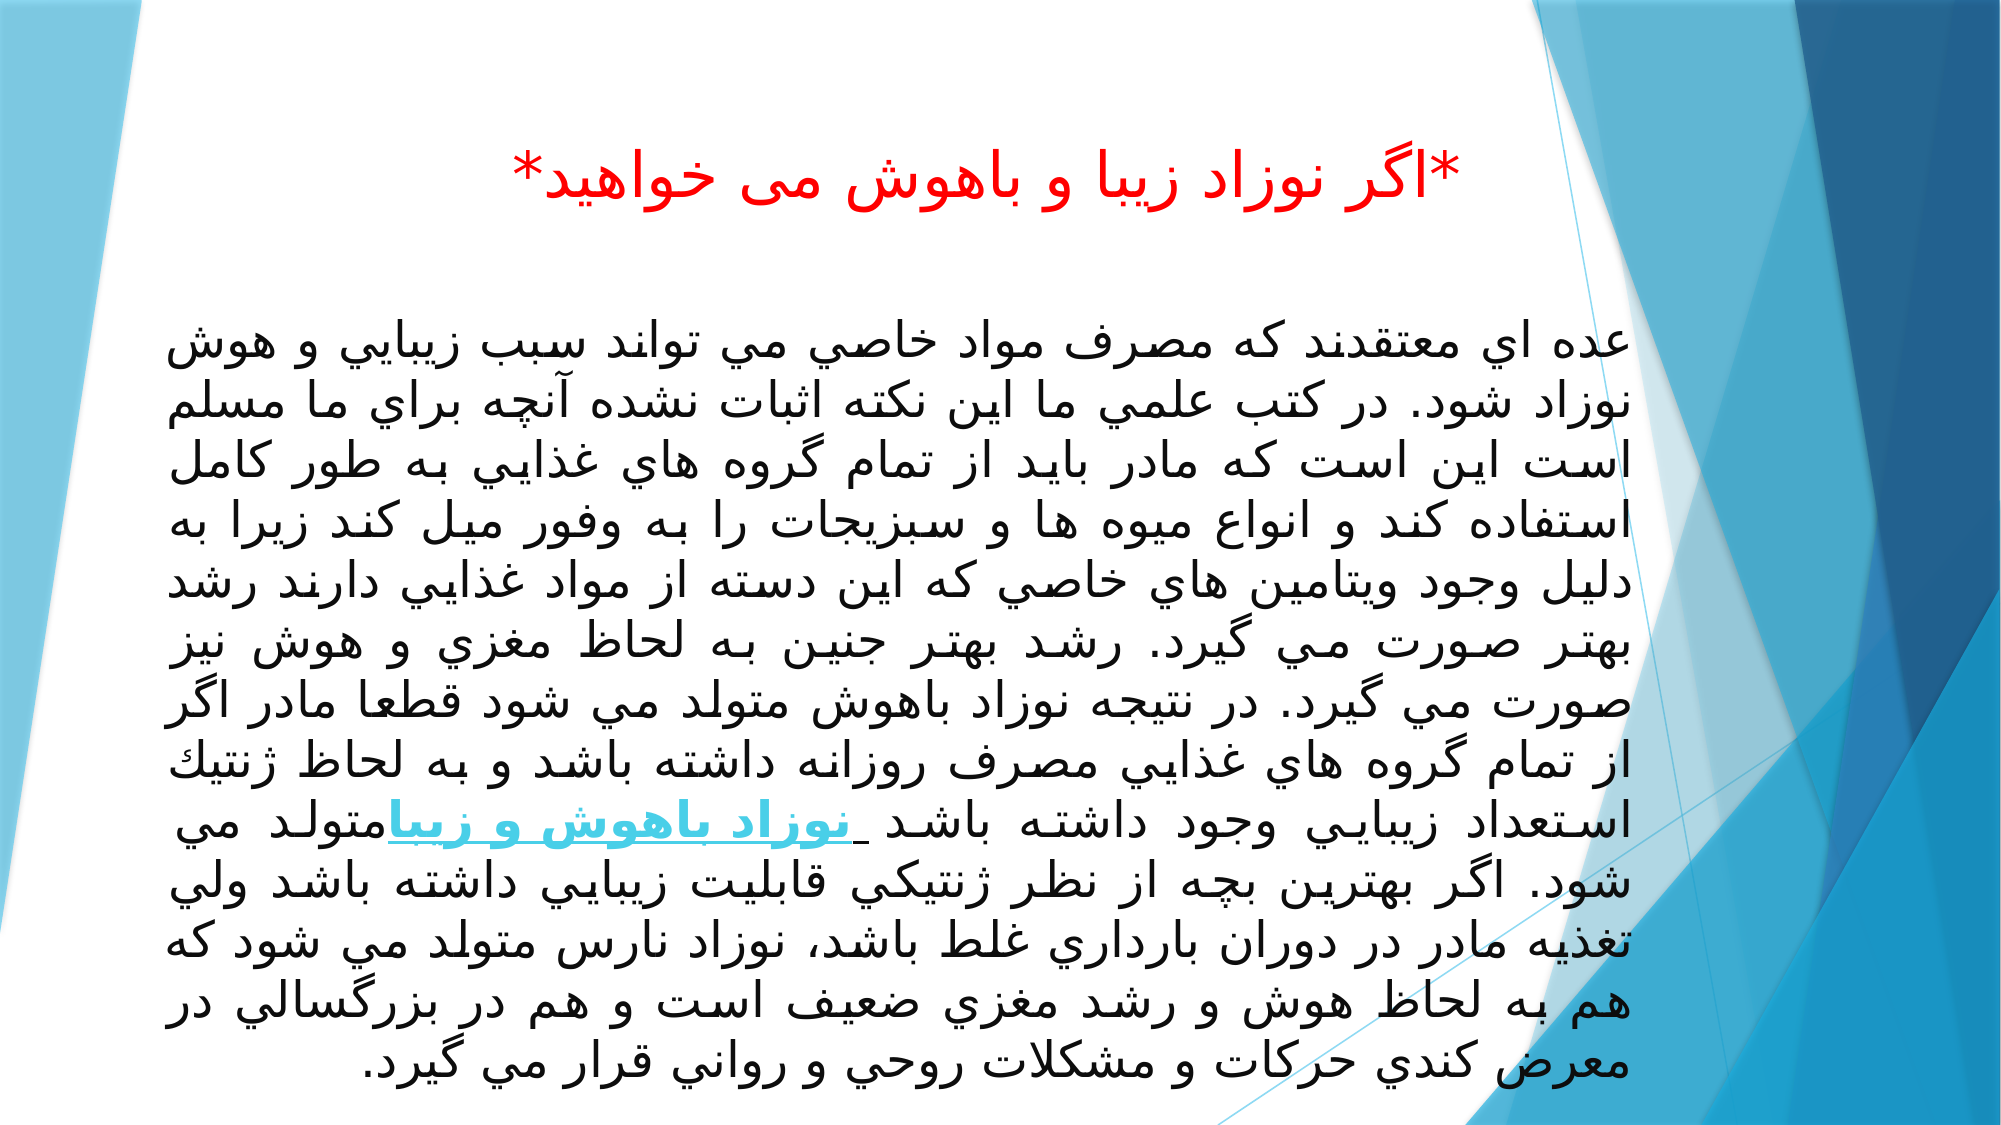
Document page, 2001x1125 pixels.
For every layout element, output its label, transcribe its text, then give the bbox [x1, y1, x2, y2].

title *اگر نوزاد زيبا و باهوش می خواهيد* [412, 84, 1478, 218]
subtitle عده اي معتقدند كه مصرف مواد خاصي مي تواند سبب زيبايي و هوش نوزاد شود. در كتب علمي ما اين نكته اثبات نشده آنچه براي ما مسلم است اين است كه مادر بايد از تمام گروه هاي غذايي به طور كامل استفاده كند و انواع ميوه ها و سبزيجات را به وفور ميل كند زيرا به دليل وجود ويتامين هاي خاصي كه اين دسته از مواد غذايي دارند رشد بهتر صورت مي گيرد. رشد بهتر جنين به لحاظ مغزي و هوش نيز صورت مي گيرد. در نتيجه نوزاد باهوش متولد مي شود قطعا مادر اگر از تمام گروه هاي غذايي مصرف روزانه داشته باشد و به لحاظ ژنتيك استعداد زيبايي وجود داشته باشد نوزاد باهوش و زيبا متولد مي شود. اگر بهترين بچه از نظر ژنتيكي قابليت زيبايي داشته باشد ولي تغذيه مادر در دوران بارداري غلط باشد، نوزاد نارس متولد مي شود كه هم به لحاظ هوش و رشد مغزي ضعيف است و هم در بزرگسالي در معرض كندي حركات و مشكلات روحي و رواني قرار مي گيرد. [148, 299, 1649, 1006]
